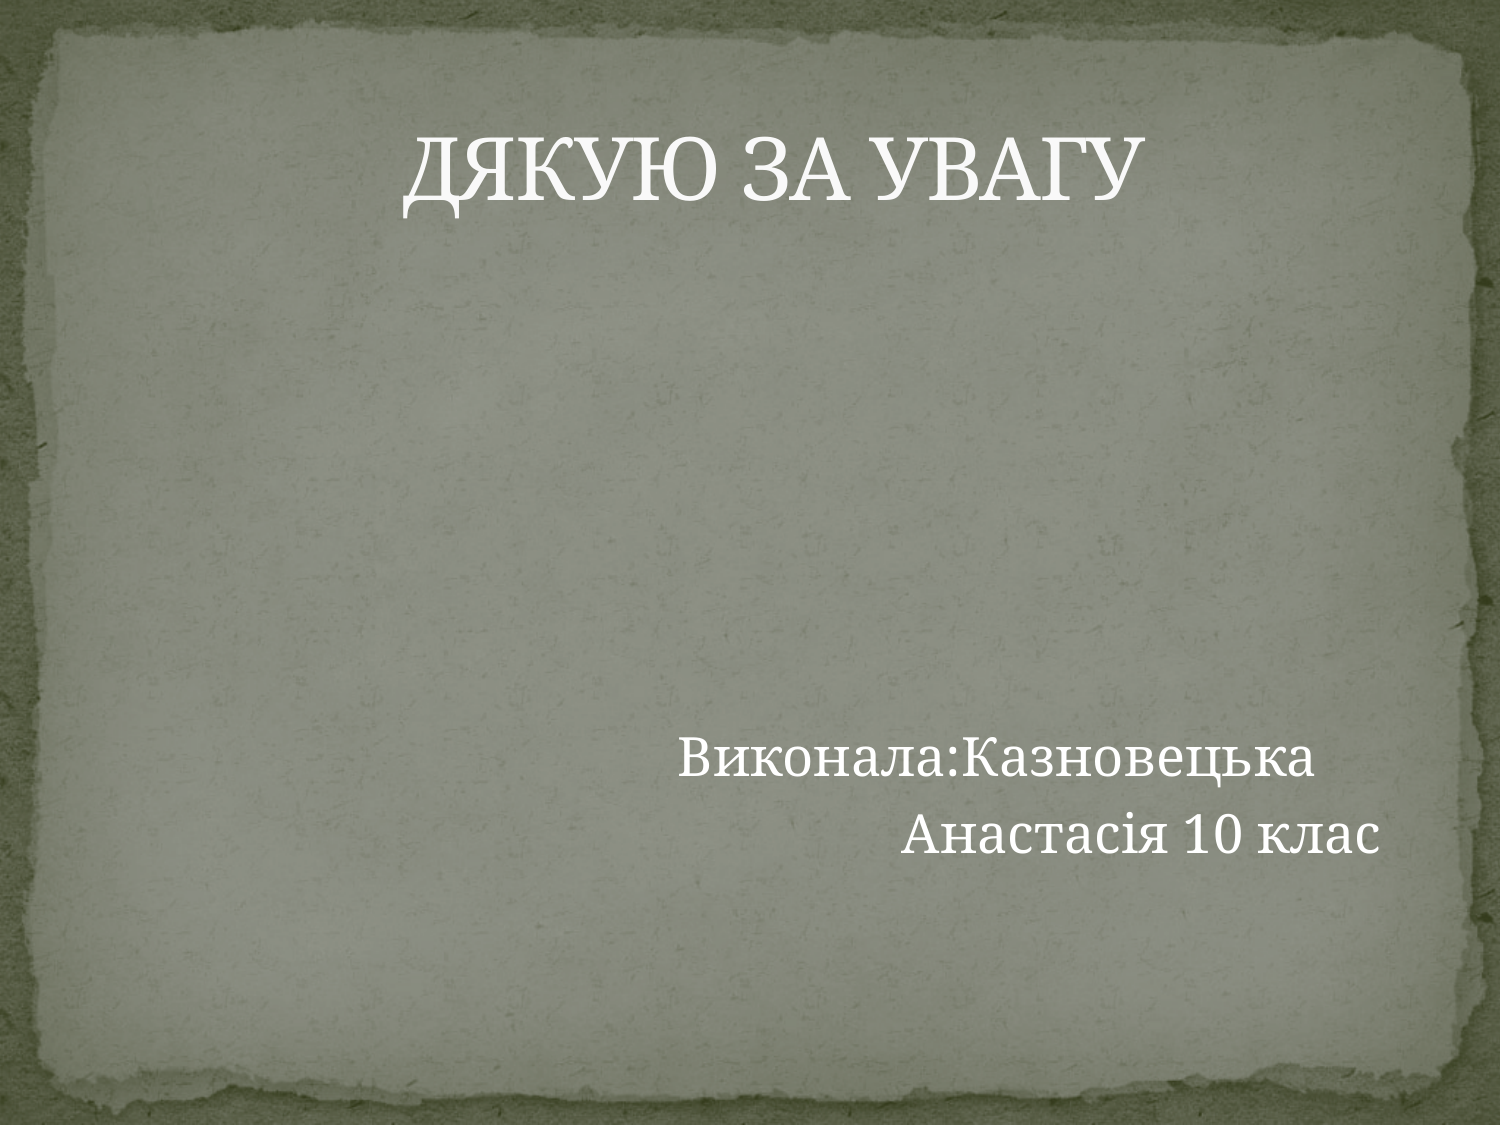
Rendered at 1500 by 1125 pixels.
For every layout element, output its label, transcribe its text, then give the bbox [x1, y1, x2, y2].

title ДЯКУЮ ЗА УВАГУ [74, 24, 1425, 225]
list Виконала:Казновецька Анастасія 10 клас [75, 249, 1425, 1000]
